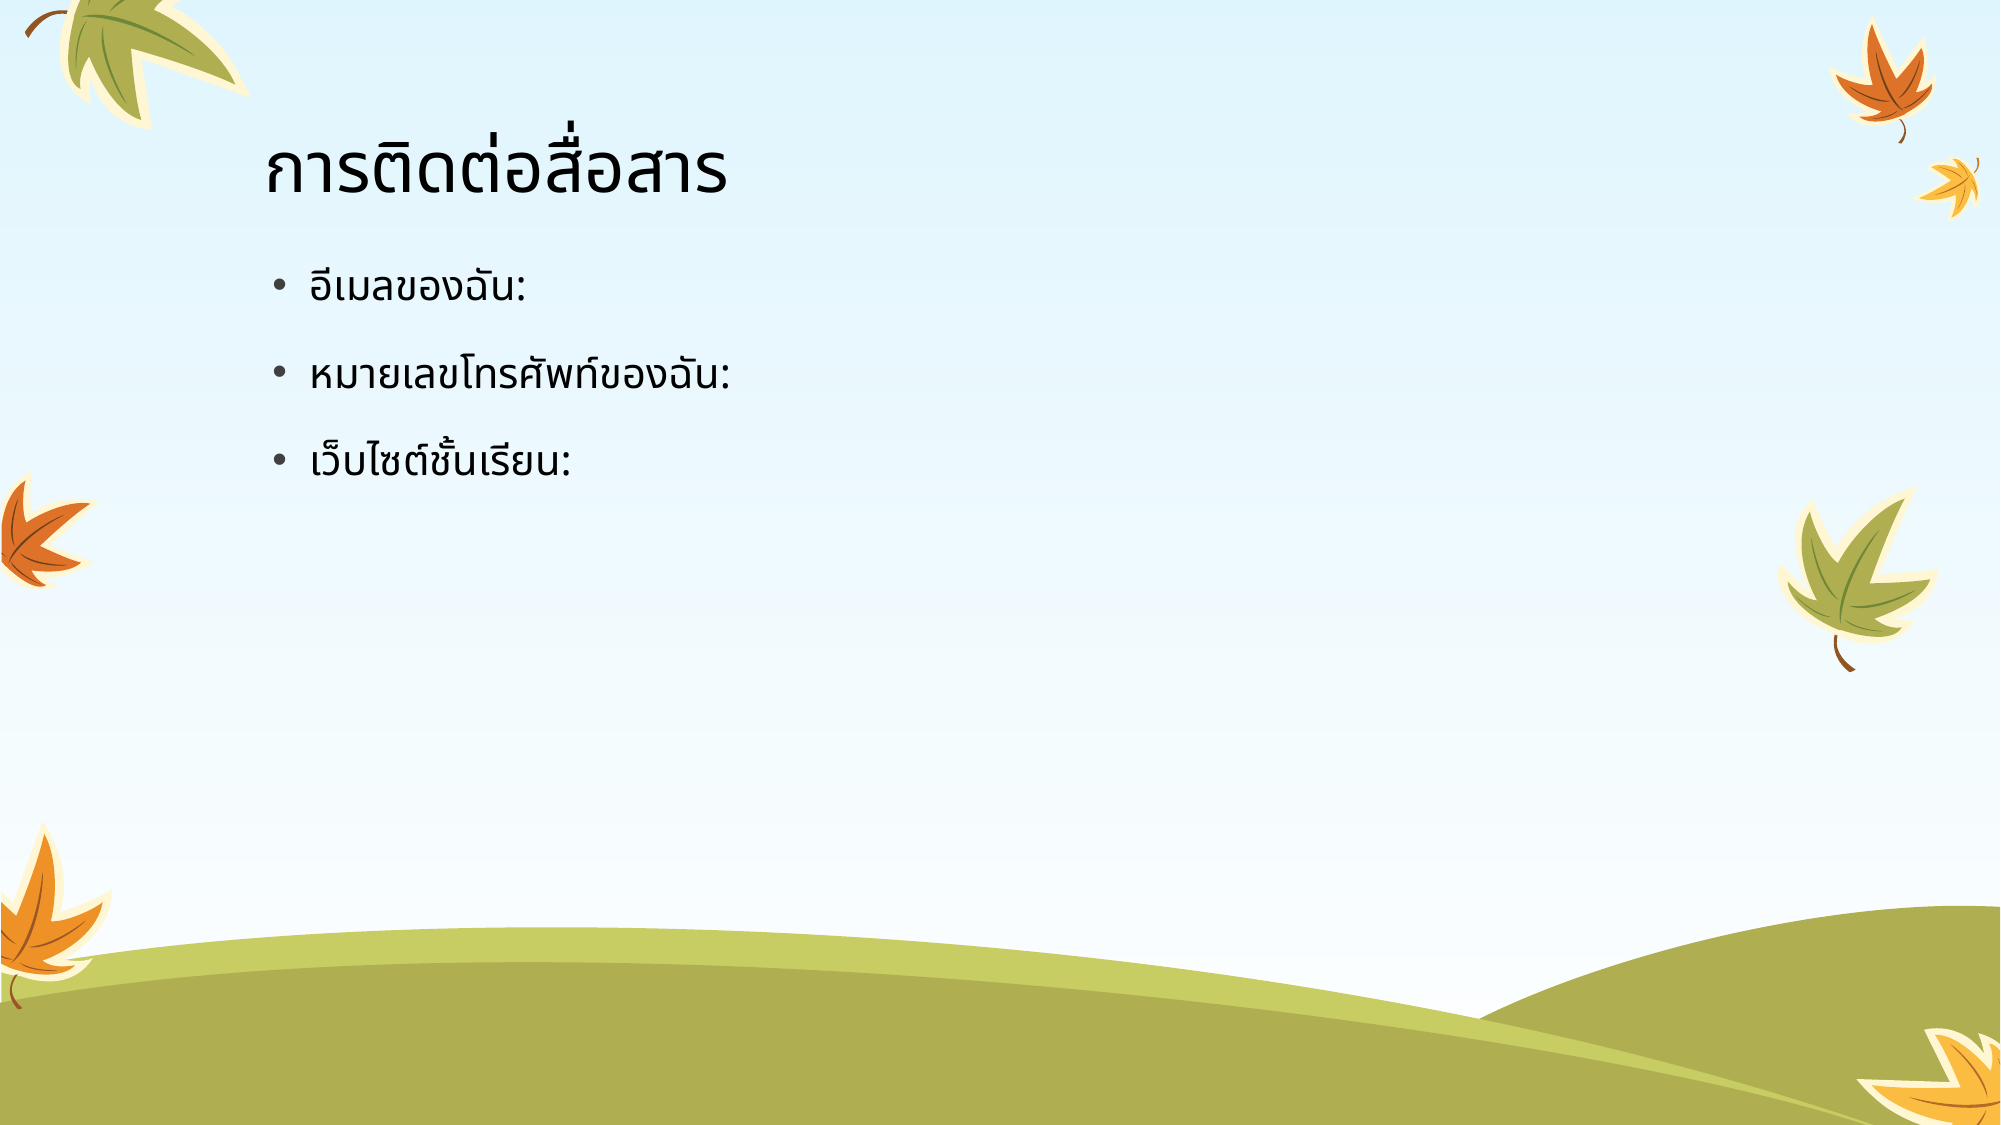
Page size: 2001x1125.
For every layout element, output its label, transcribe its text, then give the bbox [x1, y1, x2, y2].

list อีเมลของฉัน: หมายเลขโทรศัพท์ของฉัน: เว็บไซต์ชั้นเรียน: [249, 251, 1750, 919]
title การติดต่อสื่อสาร [249, 12, 1749, 216]
